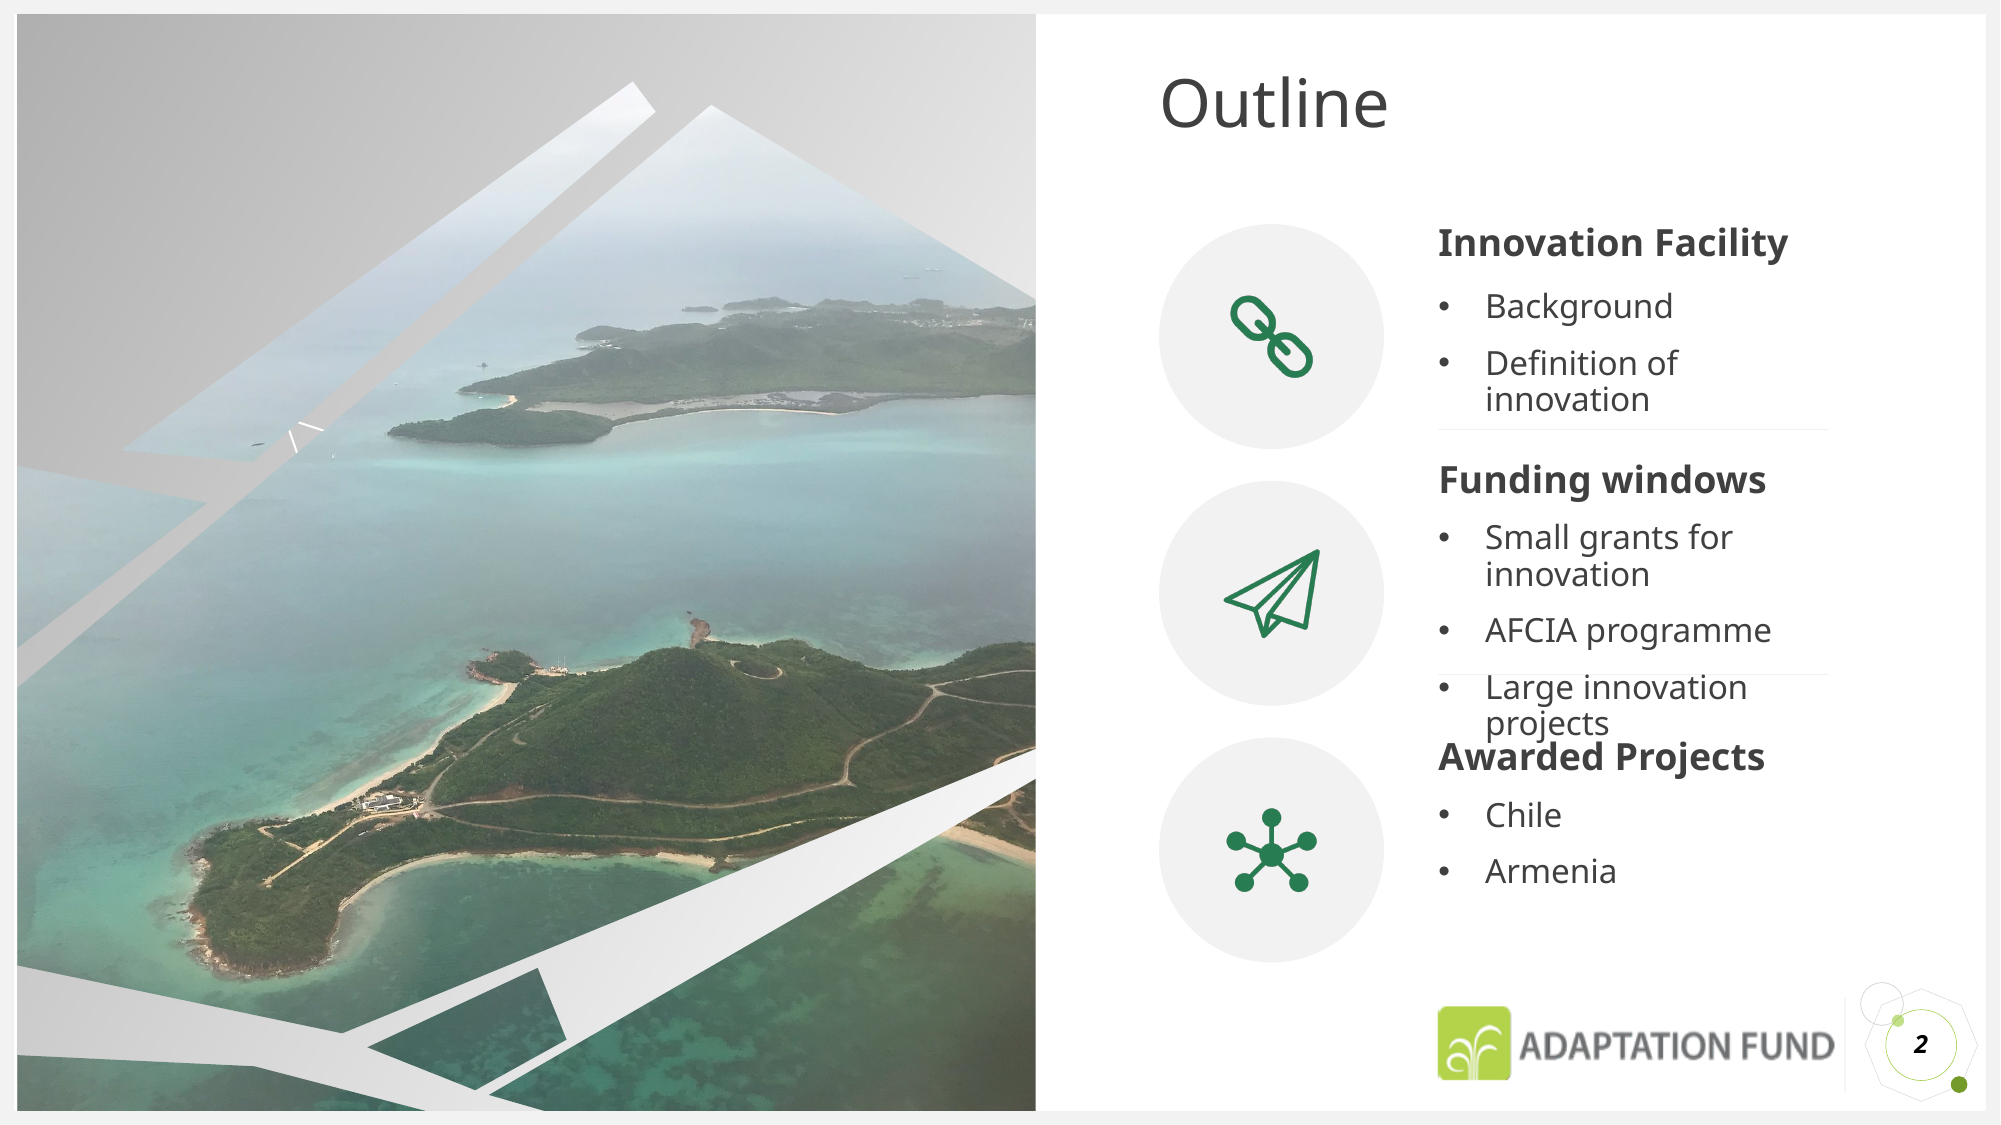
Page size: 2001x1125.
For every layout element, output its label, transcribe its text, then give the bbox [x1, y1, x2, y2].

picture [1214, 279, 1329, 394]
list Innovation Facility [1438, 224, 1931, 296]
picture [1214, 536, 1329, 651]
picture [1214, 793, 1329, 907]
title Outline [1159, 70, 1932, 142]
list Chile Armenia [1438, 798, 1845, 1015]
picture [1431, 998, 1846, 1093]
list Small grants for innovation AFCIA programme Large innovation projects [1438, 521, 1845, 640]
slide_number 2 [1885, 1009, 1957, 1081]
list Awarded Projects [1438, 737, 1931, 809]
list Funding windows [1438, 460, 1931, 532]
list Background Definition of innovation [1438, 289, 1845, 390]
picture [17, 81, 1036, 1111]
